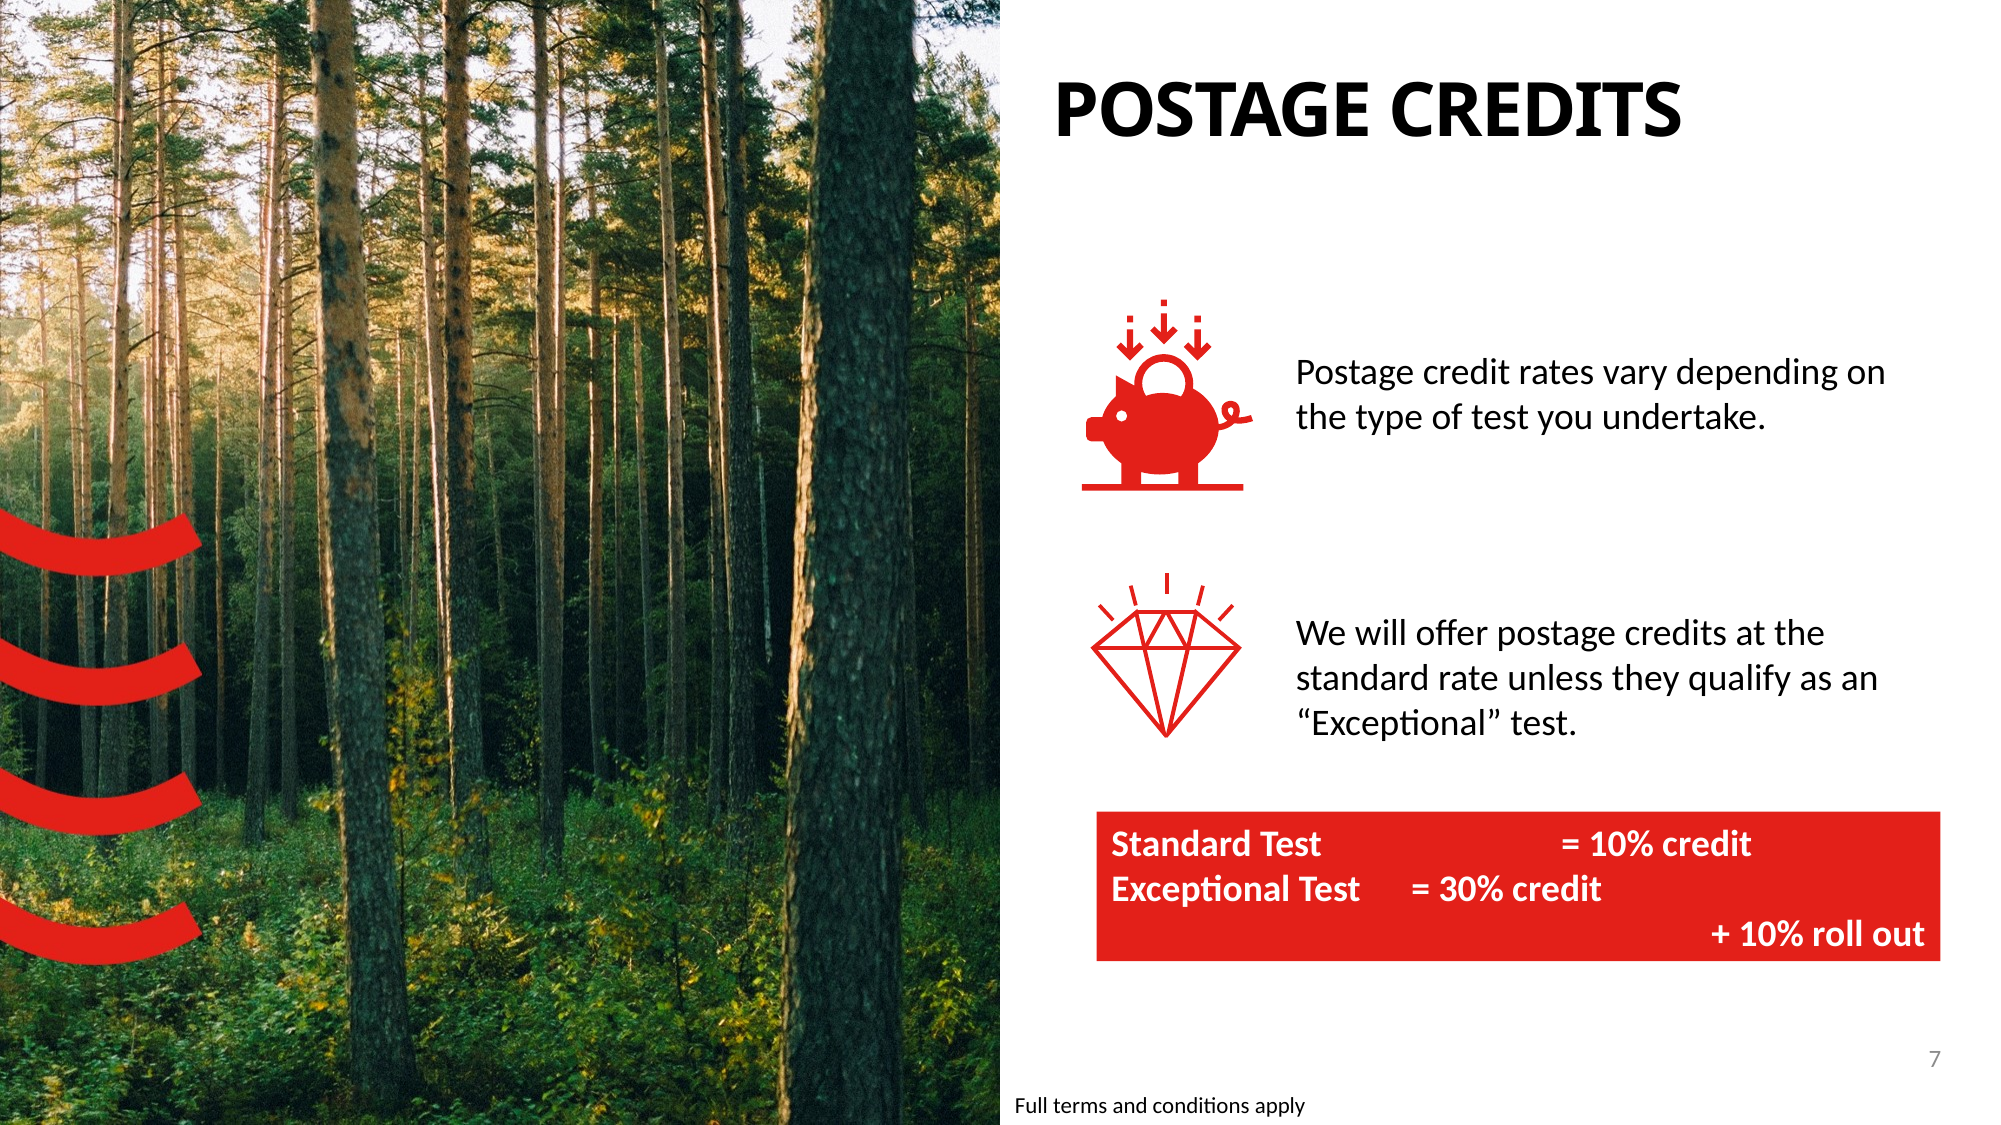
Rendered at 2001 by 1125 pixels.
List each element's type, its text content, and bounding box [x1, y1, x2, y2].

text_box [1081, 299, 1254, 491]
text_box We will offer postage credits at the standard rate unless they qualify as an “Exceptional” test. [1281, 600, 1918, 751]
text_box Standard Test = 10% credit Exceptional Test = 30% credit + 10% roll out [1096, 811, 1941, 962]
text_box Full terms and conditions apply [1000, 1083, 1321, 1125]
slide_number 7 [1506, 1027, 1957, 1087]
picture [0, 0, 1000, 1125]
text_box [1093, 574, 1239, 732]
text_box Postage credit rates vary depending on the type of test you undertake. [1281, 340, 1918, 445]
text_box Postage credits [1052, 61, 1918, 235]
